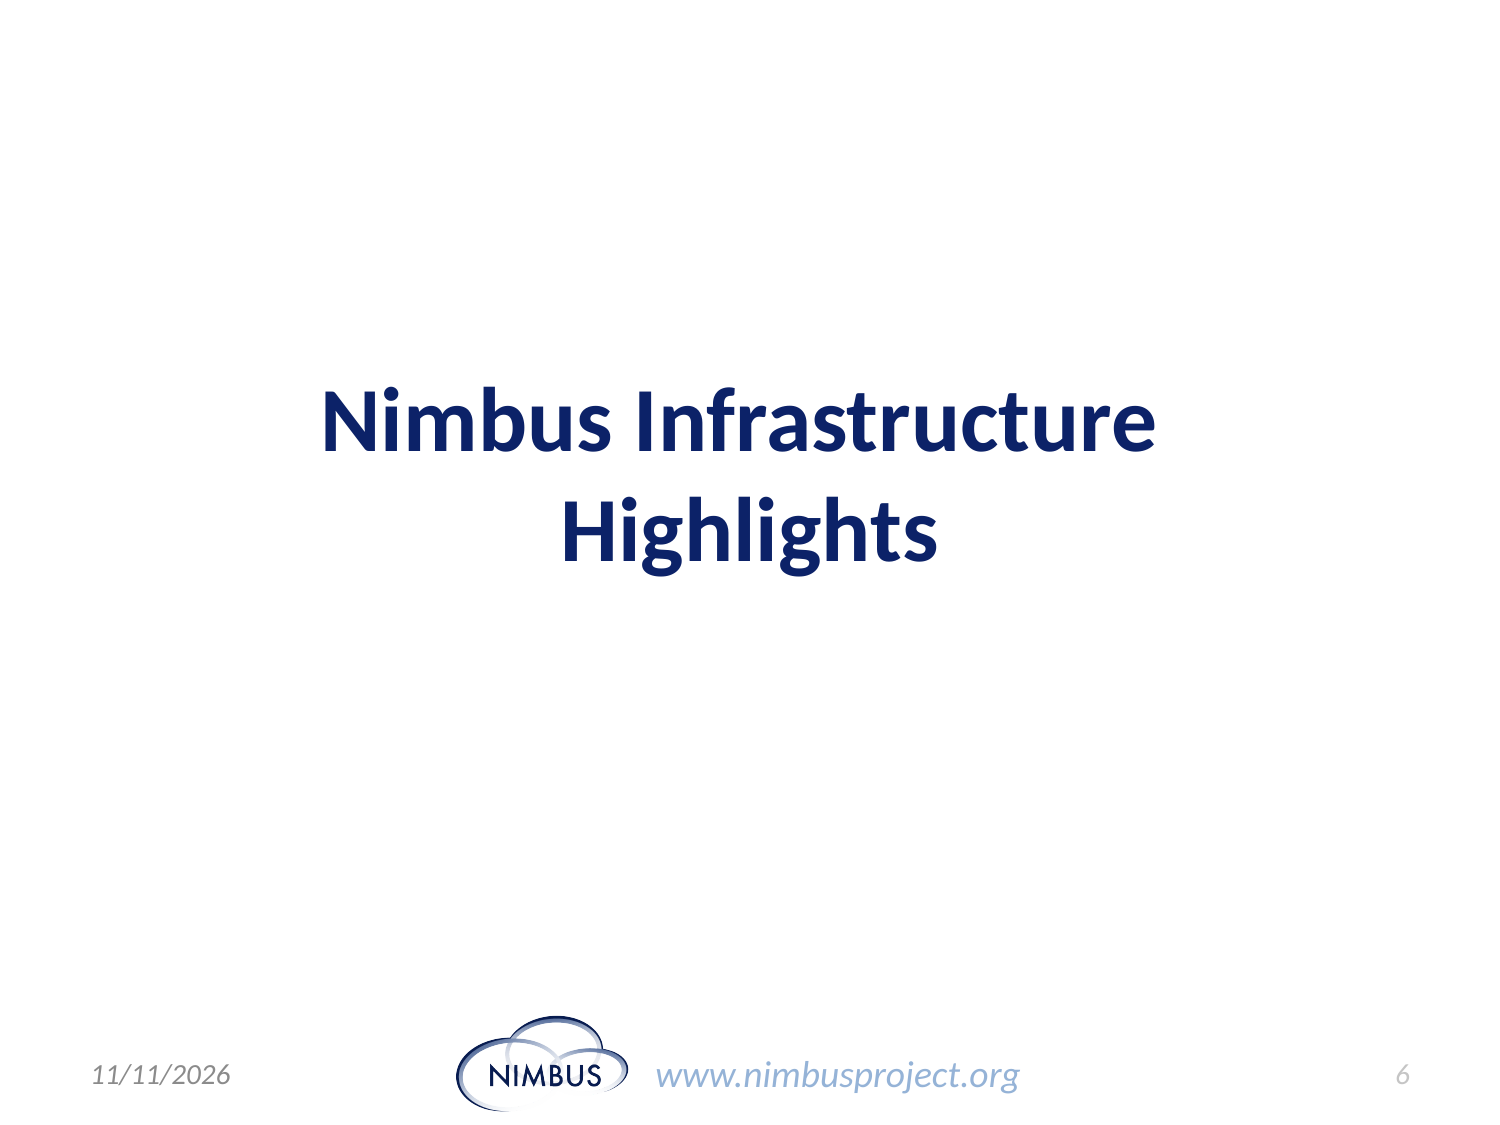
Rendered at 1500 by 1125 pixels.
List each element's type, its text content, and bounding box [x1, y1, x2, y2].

picture [448, 991, 634, 1125]
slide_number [75, 1042, 425, 1103]
title Nimbus Infrastructure Highlights [112, 349, 1388, 591]
slide_number 6 [1074, 1042, 1425, 1103]
